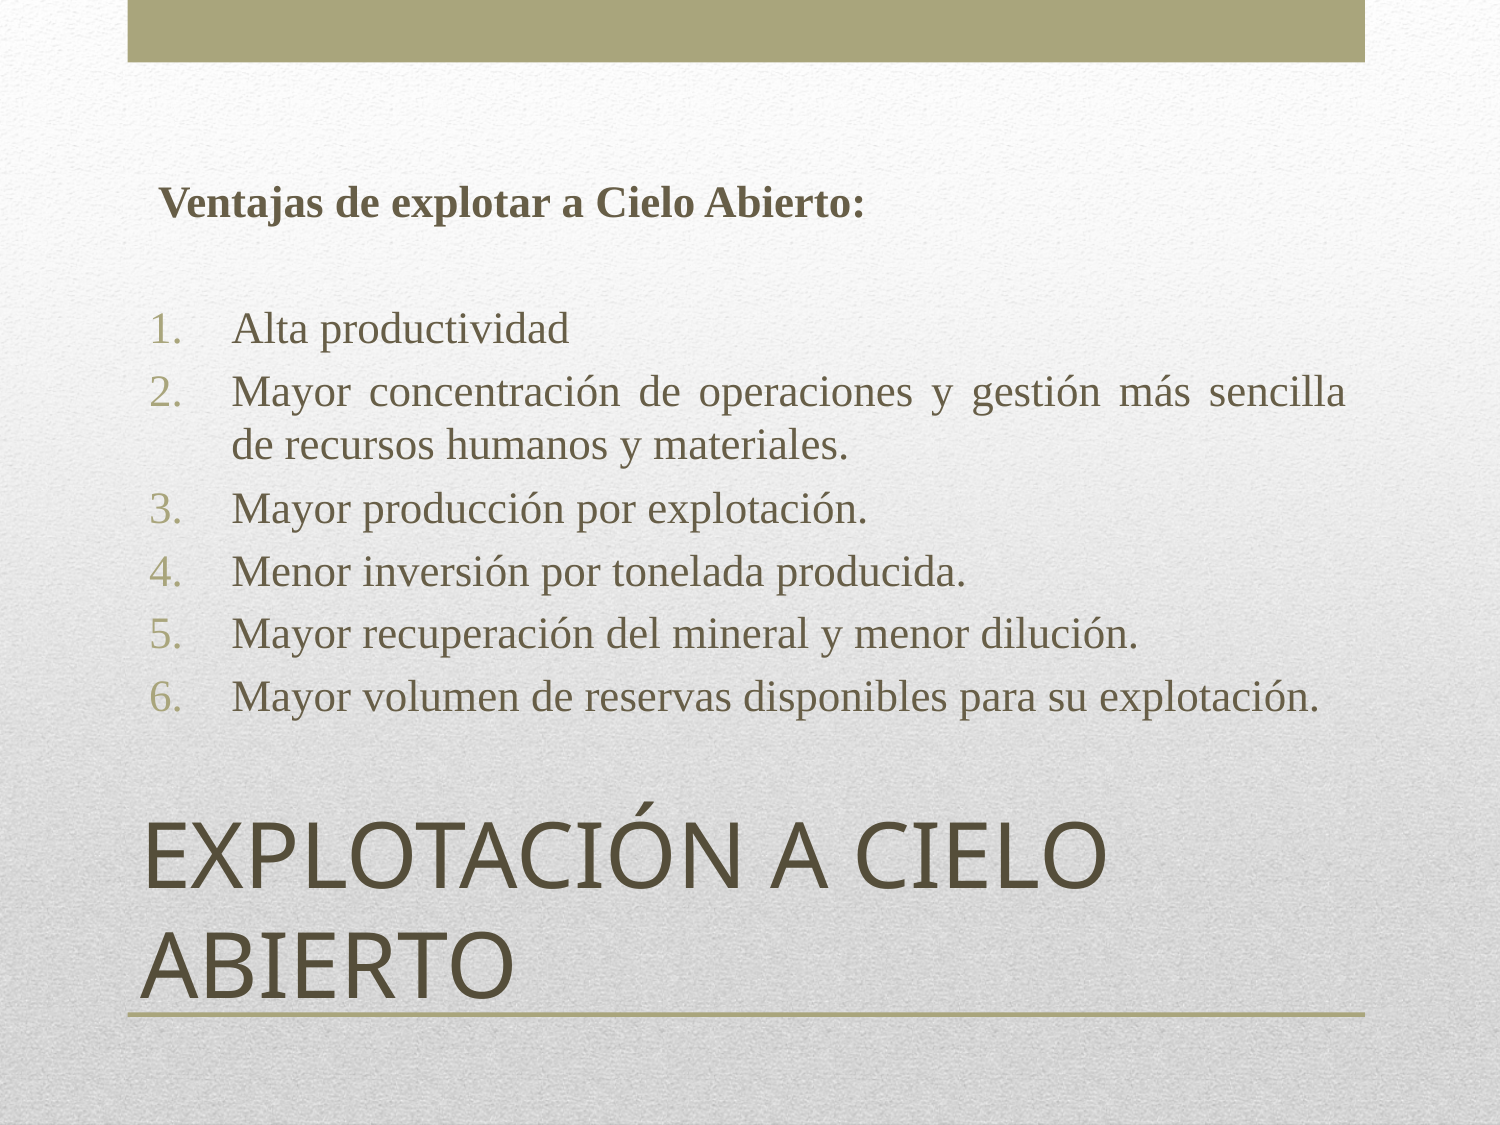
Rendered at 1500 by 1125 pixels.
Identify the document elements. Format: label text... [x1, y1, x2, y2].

list Ventajas de explotar a Cielo Abierto: Alta productividad Mayor concentración de operaciones y gestión más sencilla de recursos humanos y materiales. Mayor producción por explotación. Menor inversión por tonelada producida. Mayor recuperación del mineral y menor dilución. Mayor volumen de reservas disponibles para su explotación. [125, 101, 1363, 770]
title EXPLOTACIÓN A CIELO ABIERTO [125, 770, 1238, 1025]
